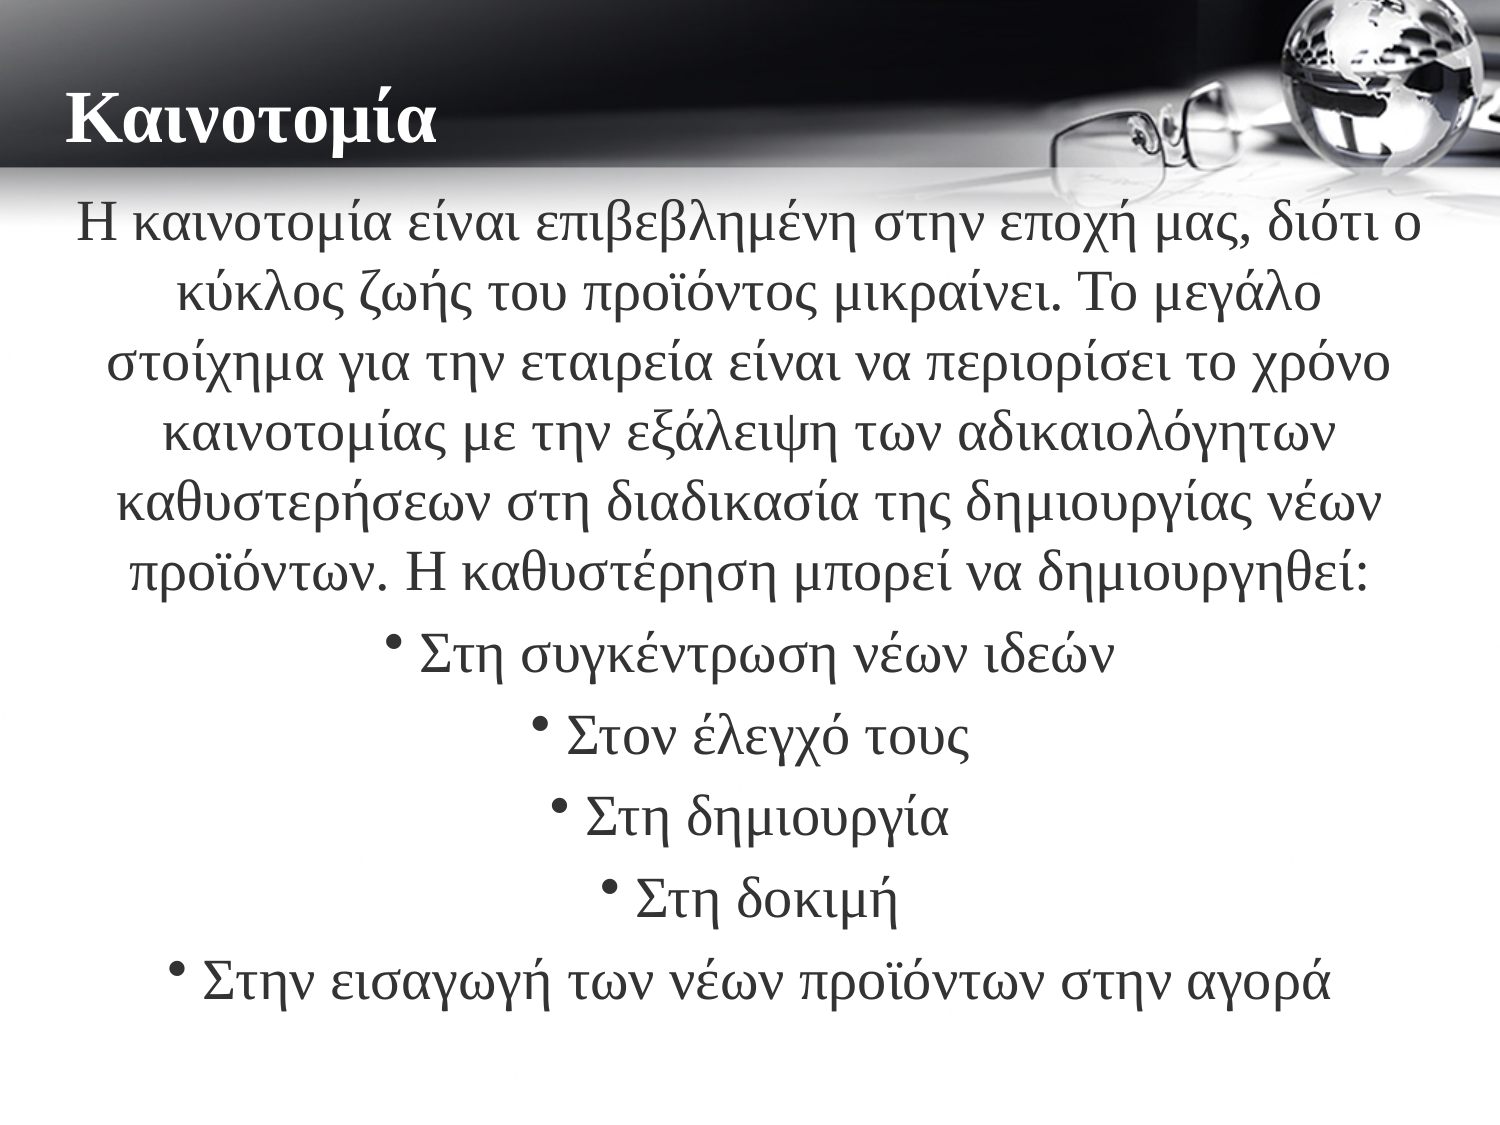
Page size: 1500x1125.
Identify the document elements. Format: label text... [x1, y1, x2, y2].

picture [0, 0, 1500, 1125]
list Η καινοτομία είναι επιβεβλημένη στην εποχή μας, διότι ο κύκλος ζωής του προϊόντος μικραίνει. Το μεγάλο στοίχημα για την εταιρεία είναι να περιορίσει το χρόνο καινοτομίας με την εξάλειψη των αδικαιολόγητων καθυστερήσεων στη διαδικασία της δημιουργίας νέων προϊόντων. Η καθυστέρηση μπορεί να δημιουργηθεί: Στη συγκέντρωση νέων ιδεών Στον έλεγχό τους Στη δημιουργία Στη δοκιμή Στην εισαγωγή των νέων προϊόντων στην αγορά [49, 174, 1451, 1063]
text_box Καινοτομία [50, 62, 1450, 163]
